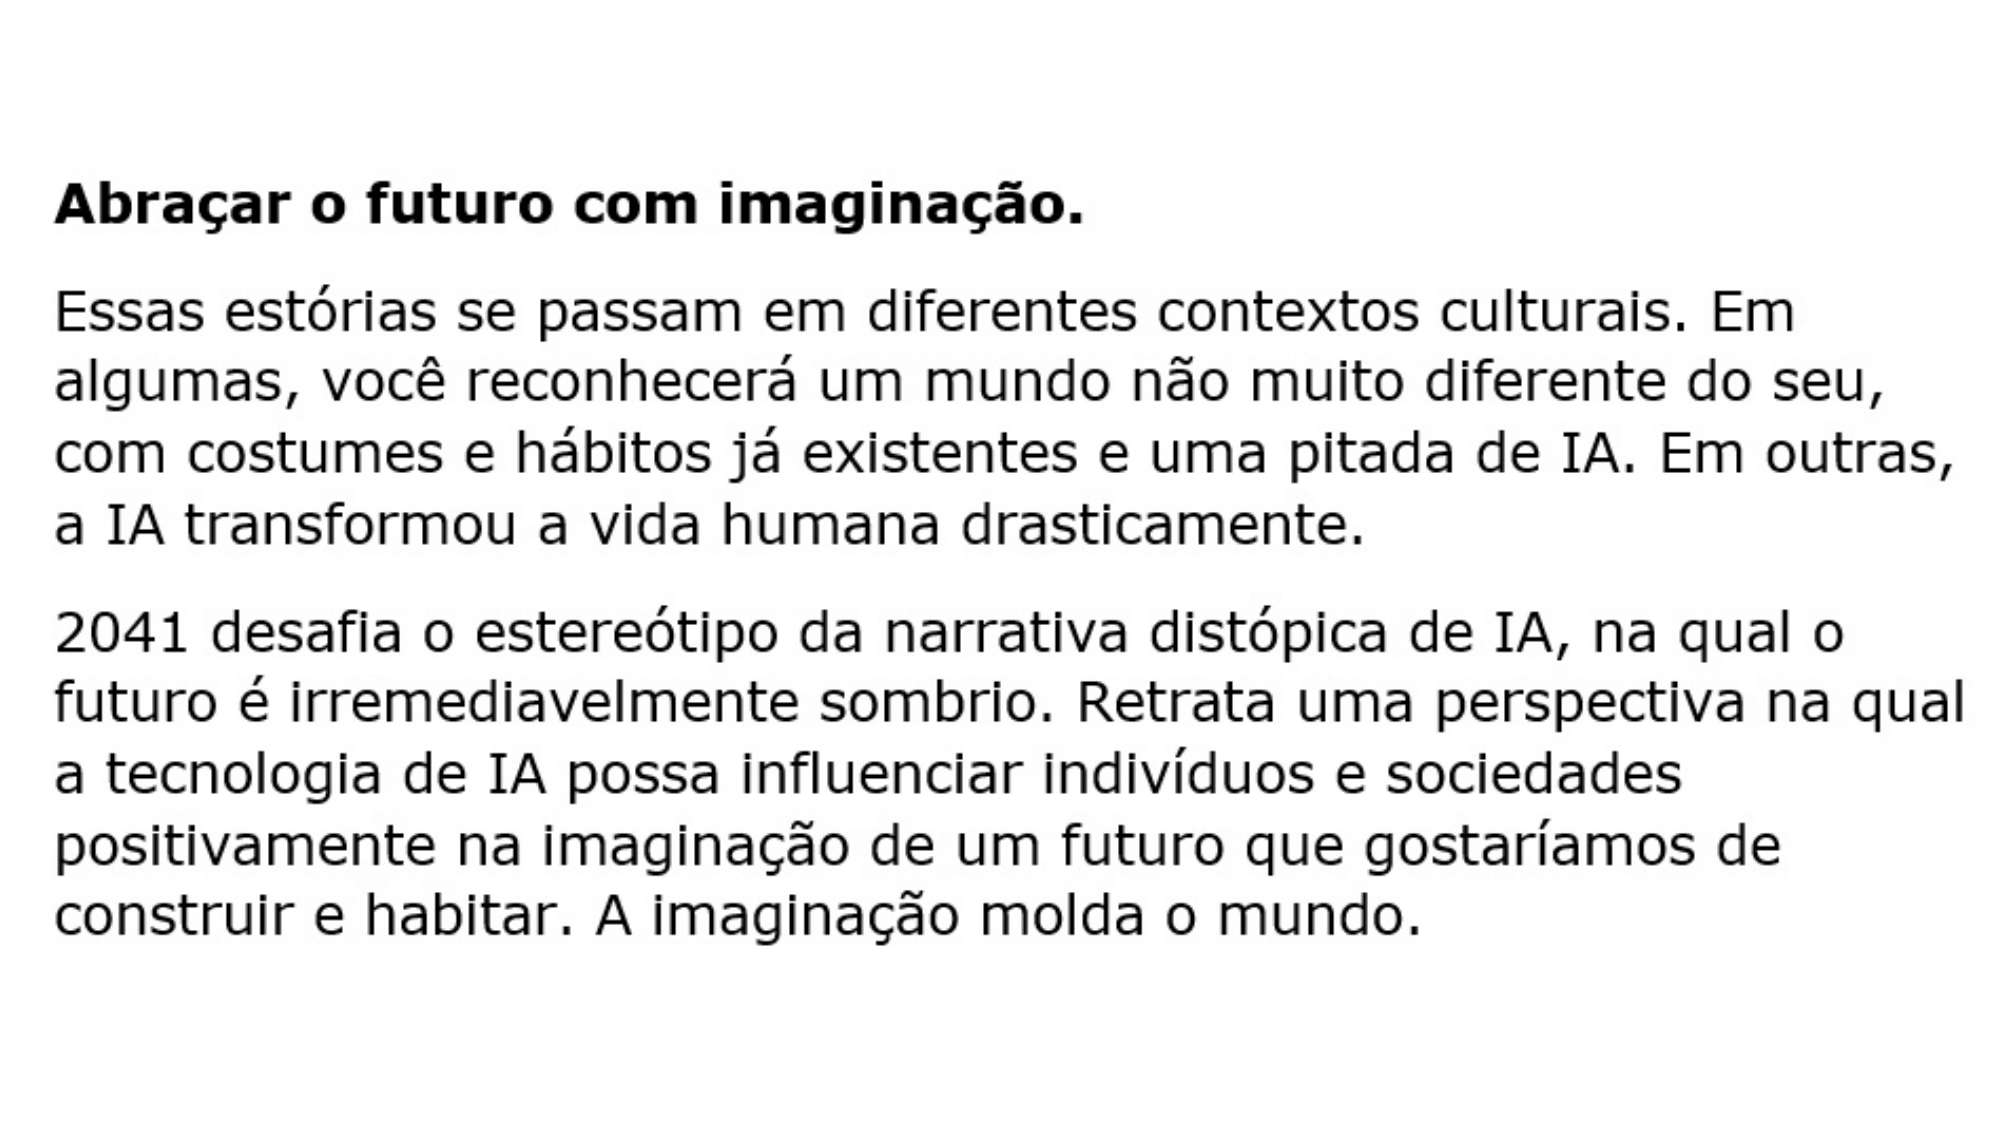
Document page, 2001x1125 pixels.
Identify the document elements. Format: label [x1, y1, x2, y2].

picture [35, 169, 1986, 948]
